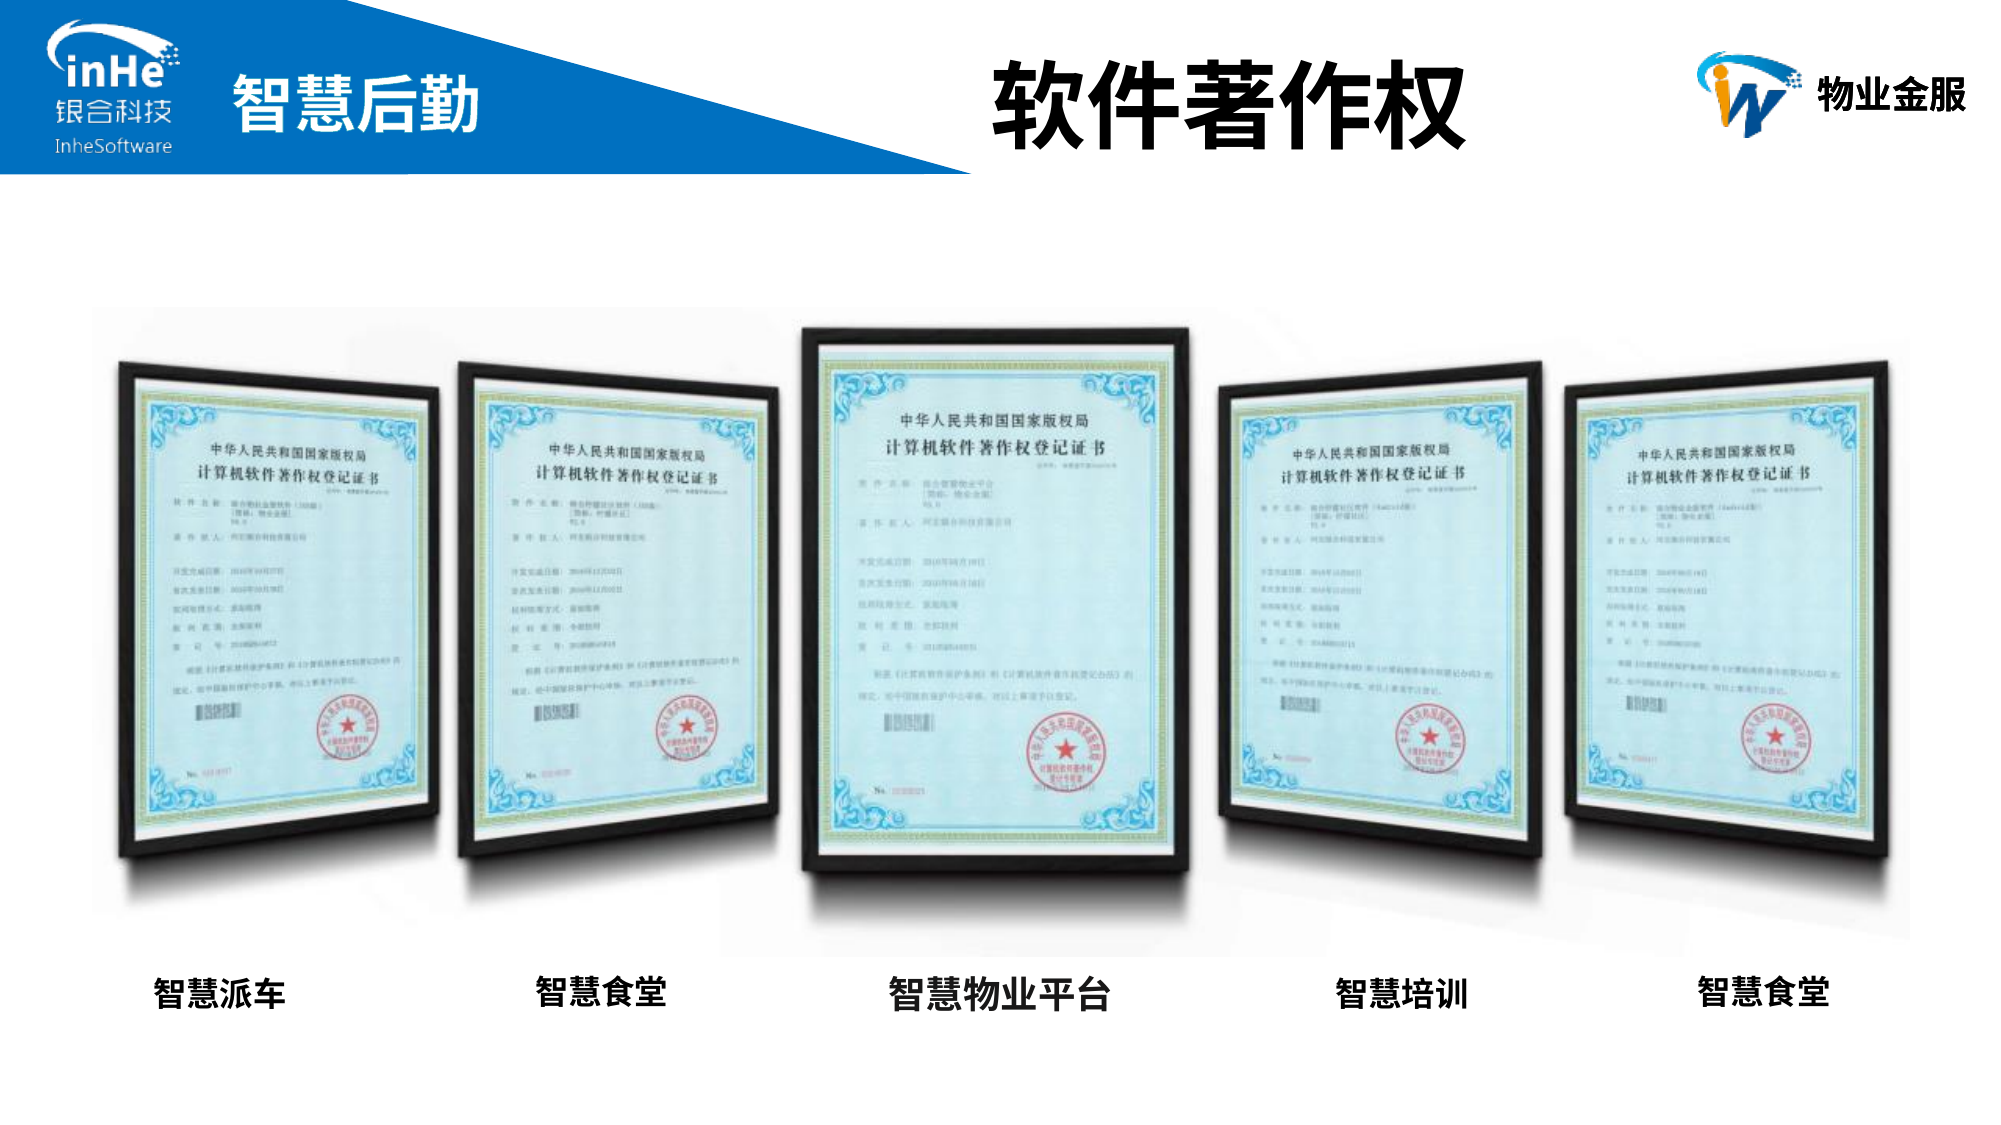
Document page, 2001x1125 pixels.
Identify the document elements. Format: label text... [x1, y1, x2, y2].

picture [1697, 51, 1802, 138]
picture [46, 18, 180, 158]
text_box 智慧食堂 [520, 963, 684, 1019]
picture [92, 307, 1910, 957]
text_box 智慧食堂 [1682, 963, 1846, 1019]
text_box 智慧物业平台 [873, 963, 1129, 1024]
text_box 智慧培训 [1320, 966, 1484, 1021]
text_box 软件著作权 [975, 37, 1485, 168]
text_box 智慧派车 [138, 966, 302, 1021]
